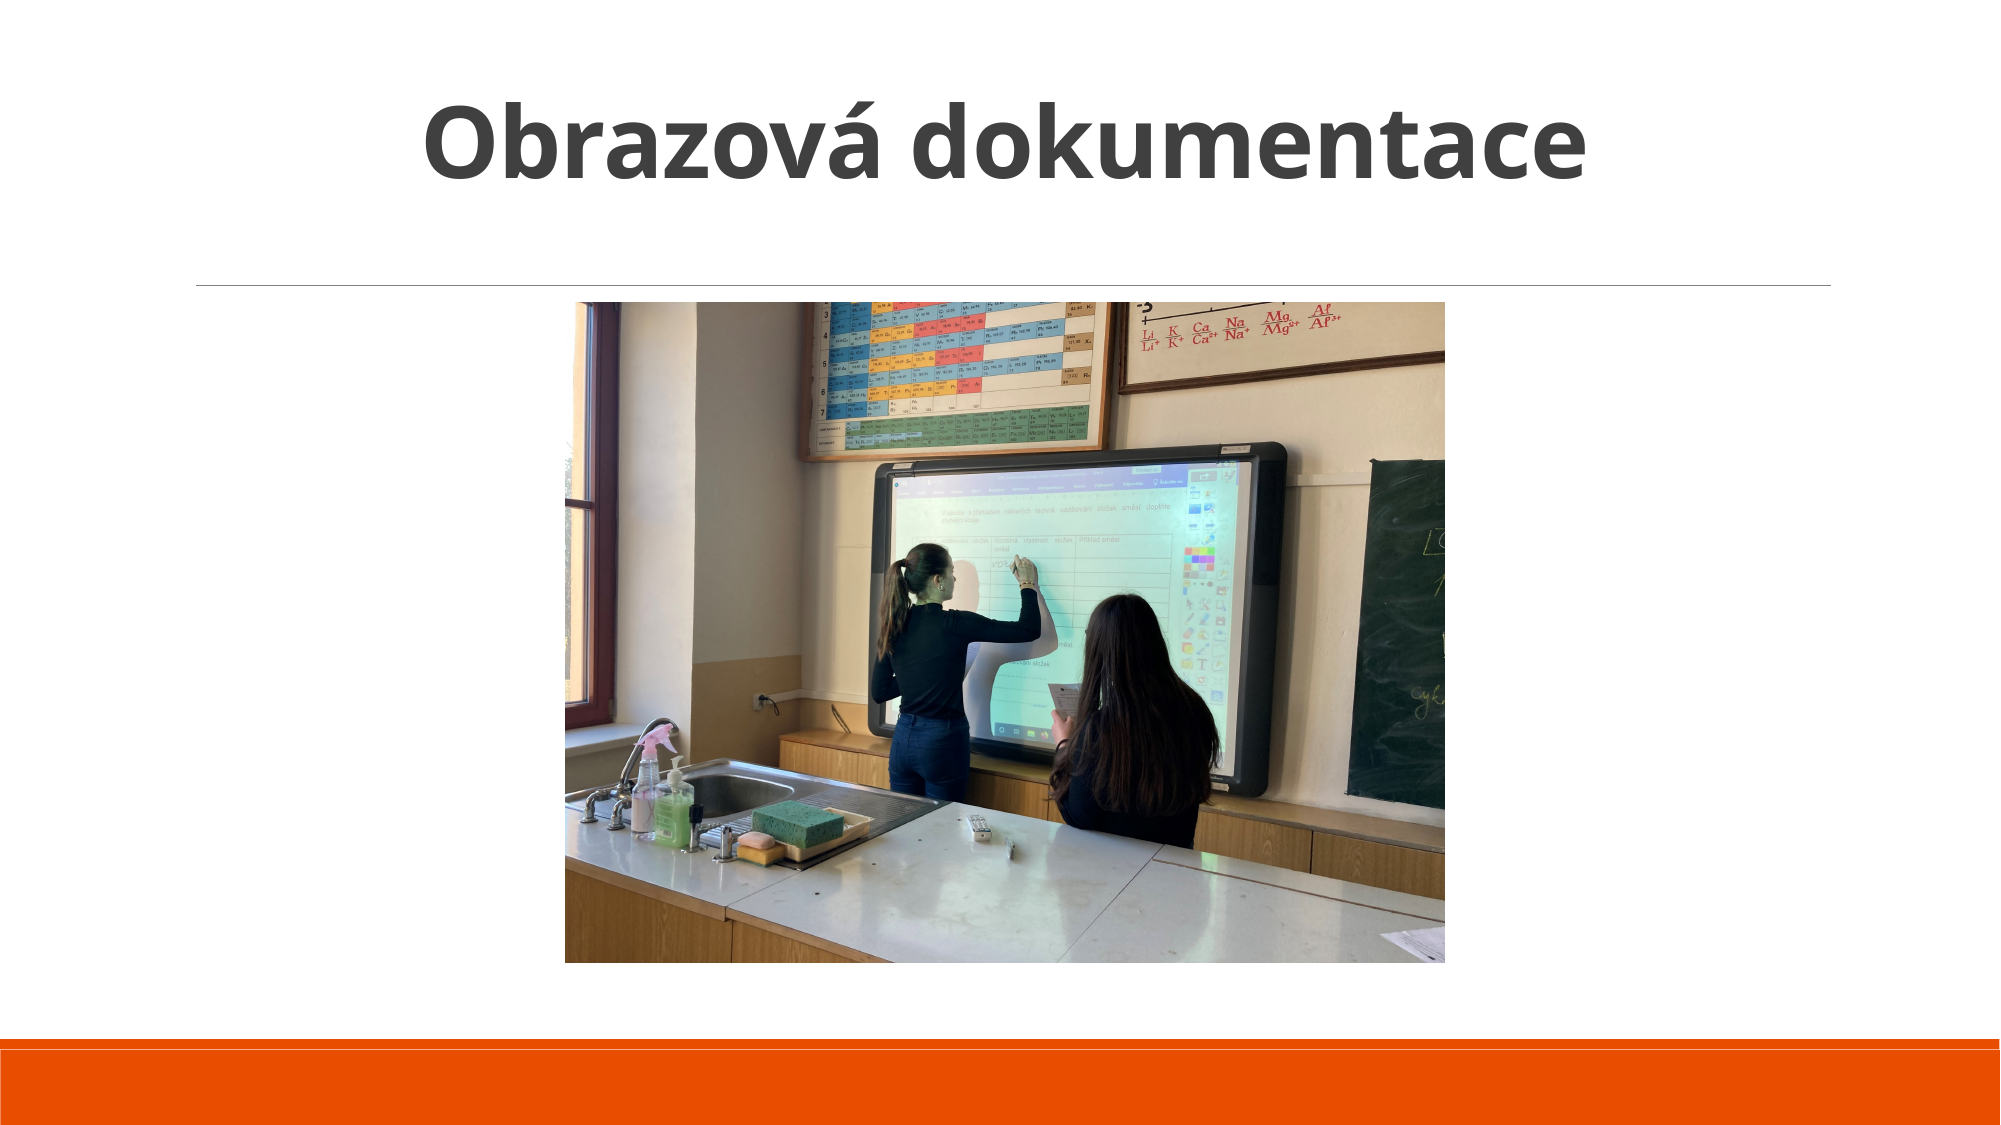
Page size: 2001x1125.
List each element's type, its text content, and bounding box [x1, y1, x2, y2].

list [564, 302, 1446, 964]
title Obrazová dokumentace [180, 47, 1830, 207]
